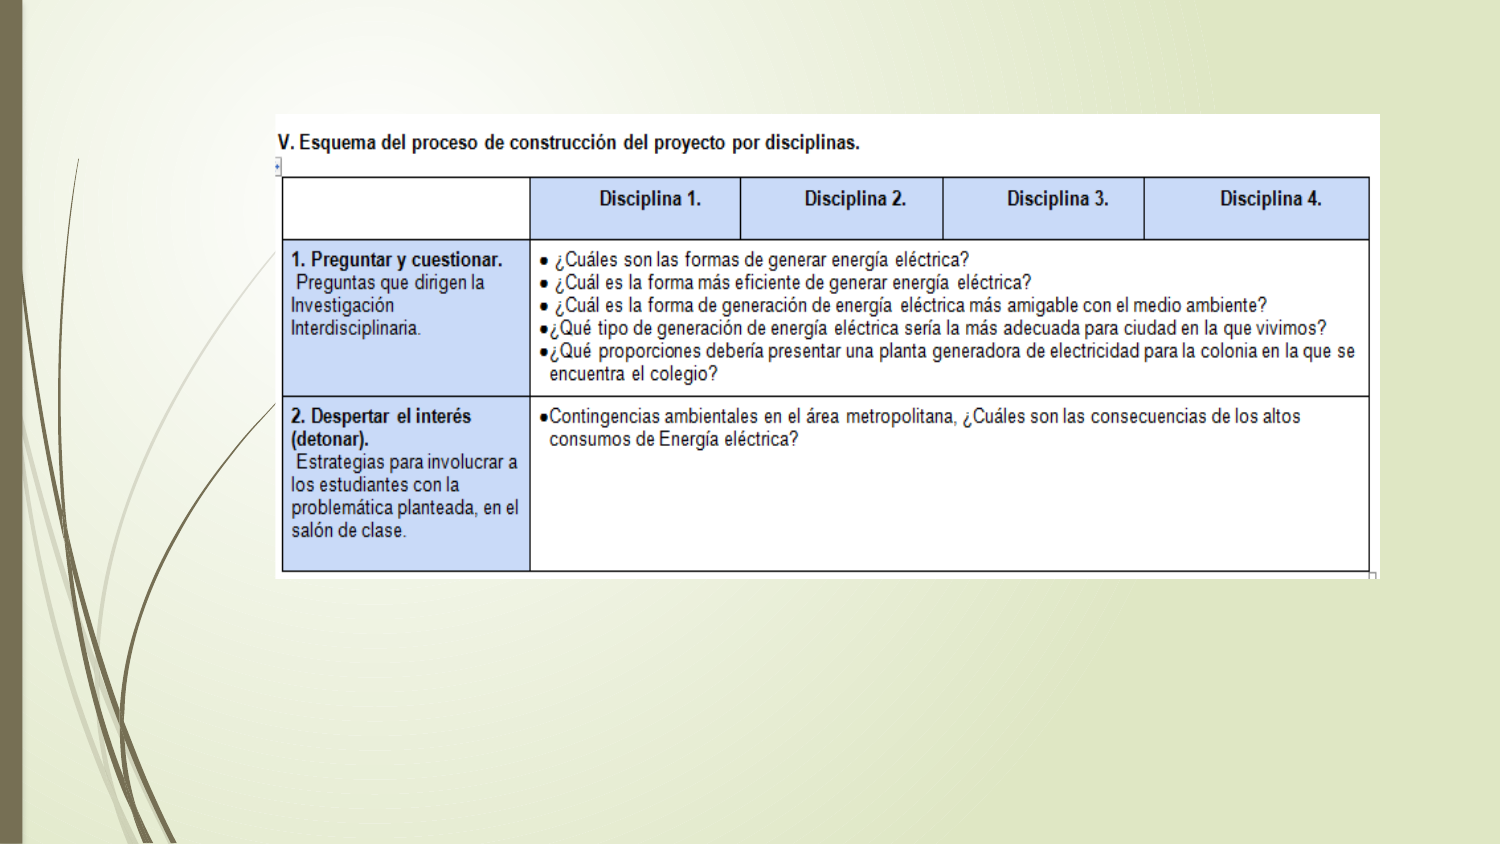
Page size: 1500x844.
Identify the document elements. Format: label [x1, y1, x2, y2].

picture [275, 114, 1381, 580]
